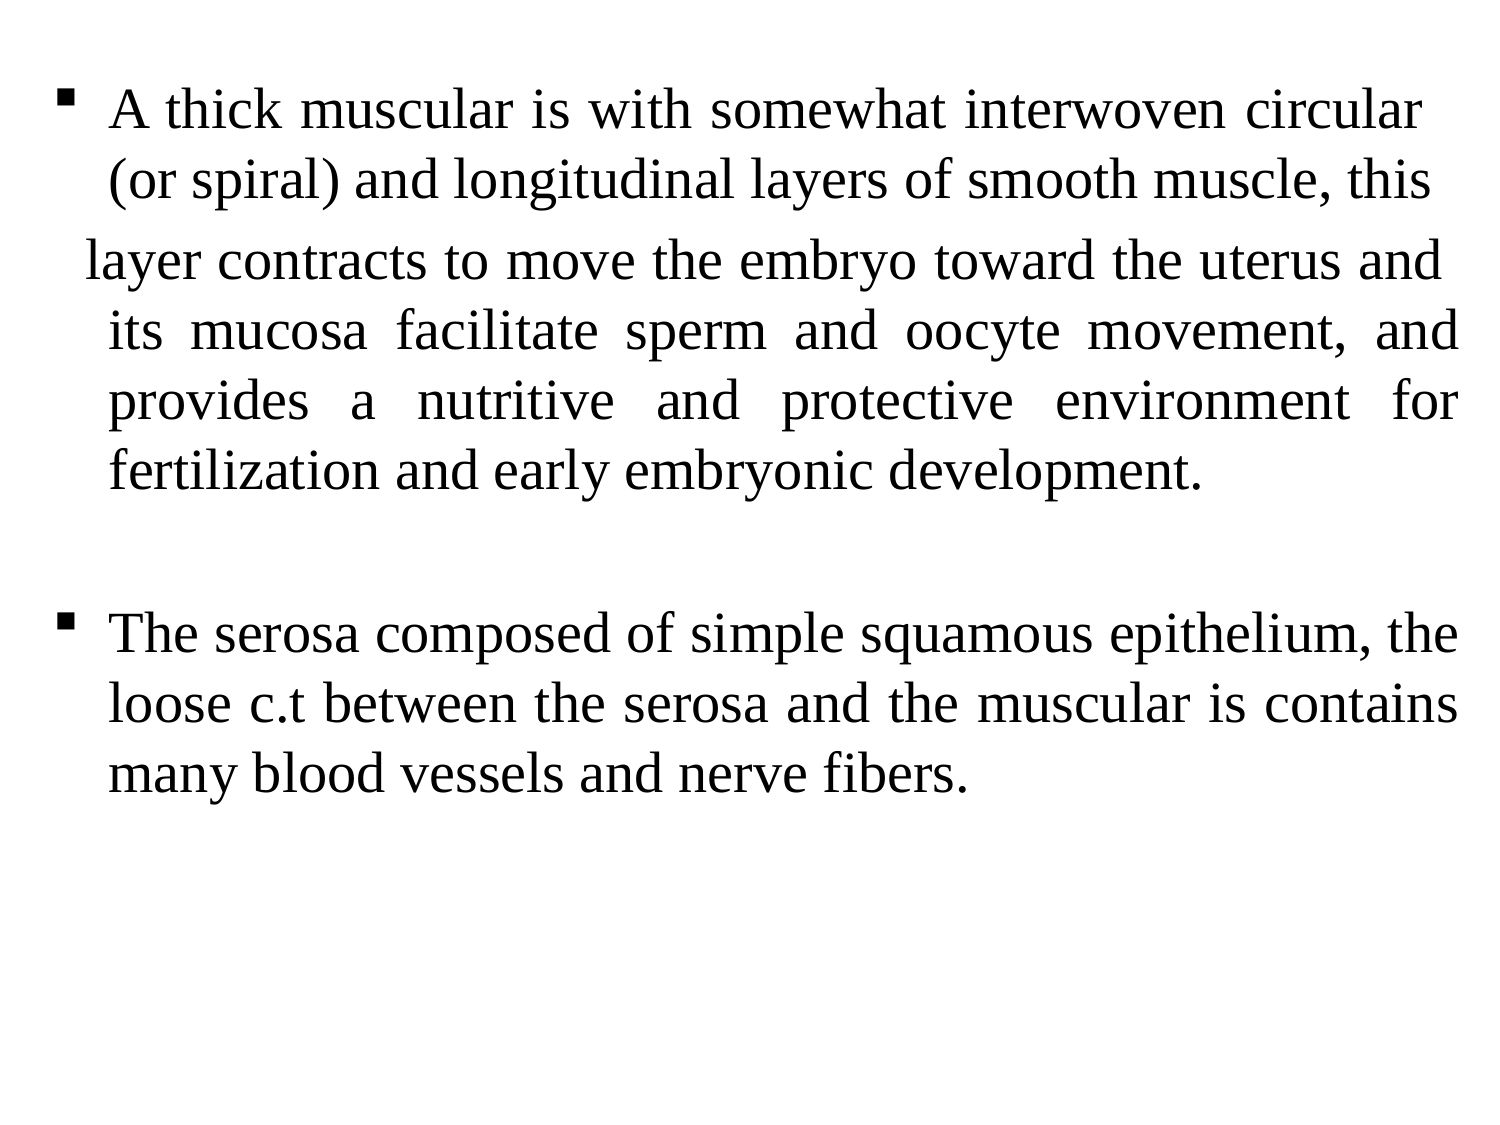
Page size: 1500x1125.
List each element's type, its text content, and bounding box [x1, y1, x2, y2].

list A thick muscular is with somewhat interwoven circular (or spiral) and longitudinal layers of smooth muscle, this layer contracts to move the embryo toward the uterus and its mucosa facilitate sperm and oocyte movement, and provides a nutritive and protective environment for fertilization and early embryonic development. The serosa composed of simple squamous epithelium, the loose c.t between the serosa and the muscular is contains many blood vessels and nerve fibers. [37, 62, 1475, 1100]
